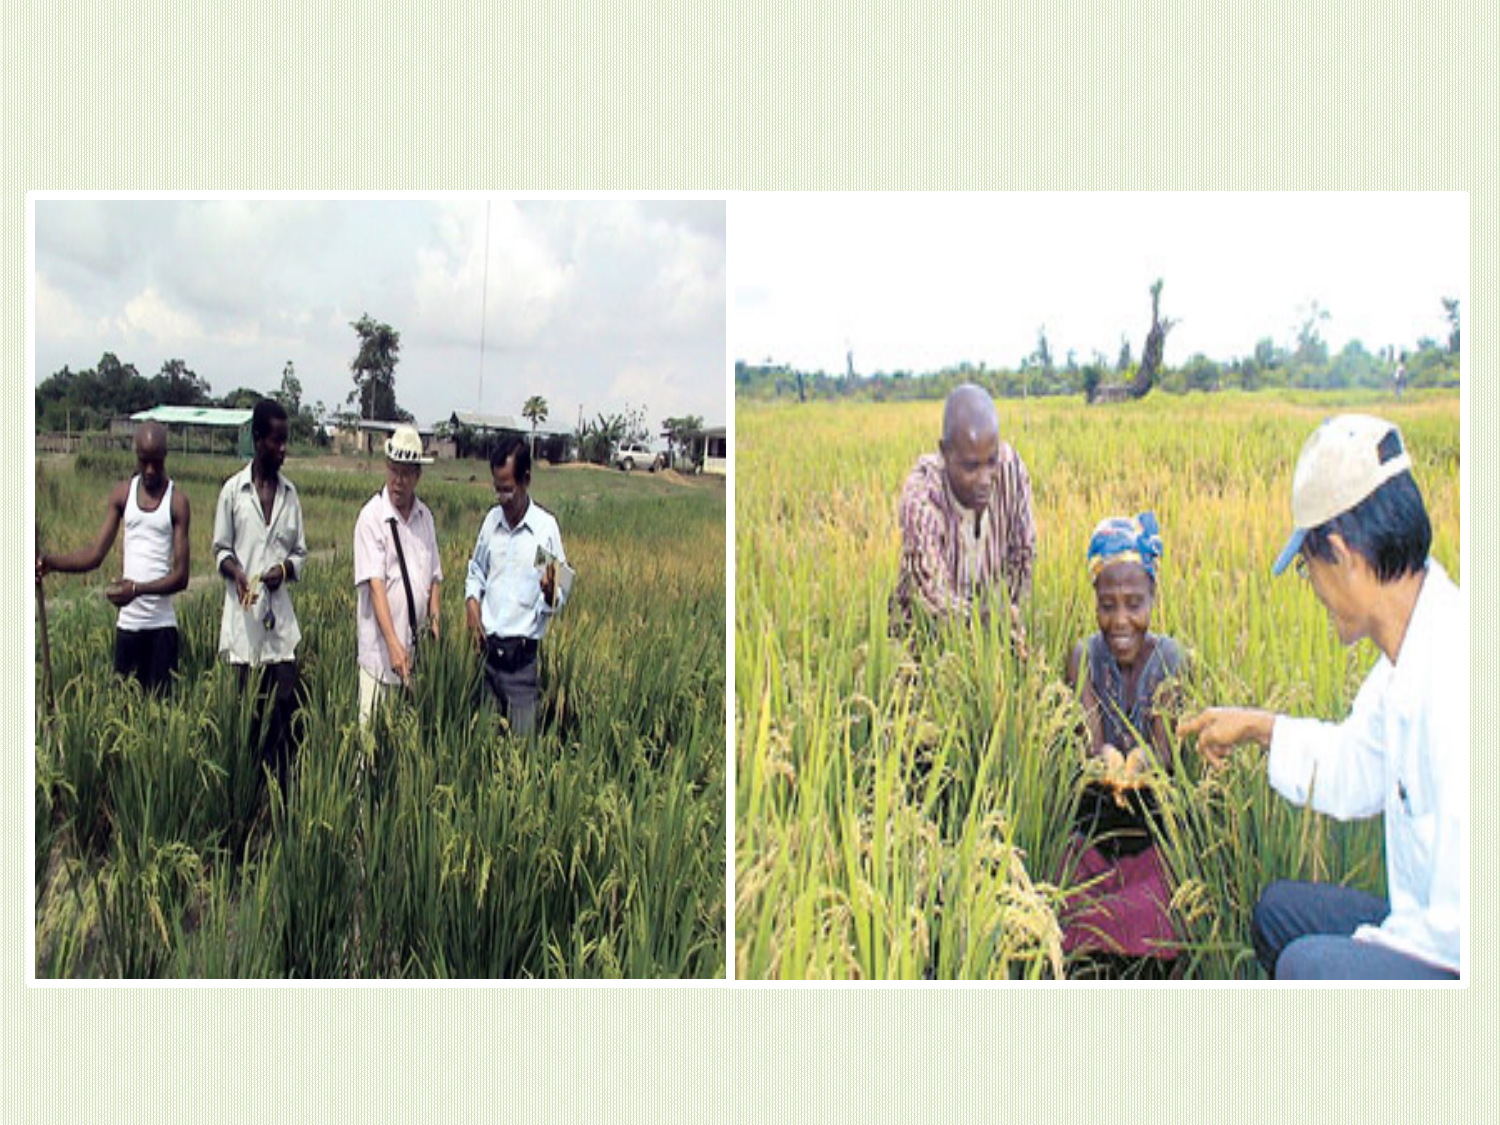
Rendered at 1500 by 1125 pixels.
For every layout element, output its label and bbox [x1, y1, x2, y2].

list [34, 199, 733, 980]
picture [734, 199, 1461, 980]
